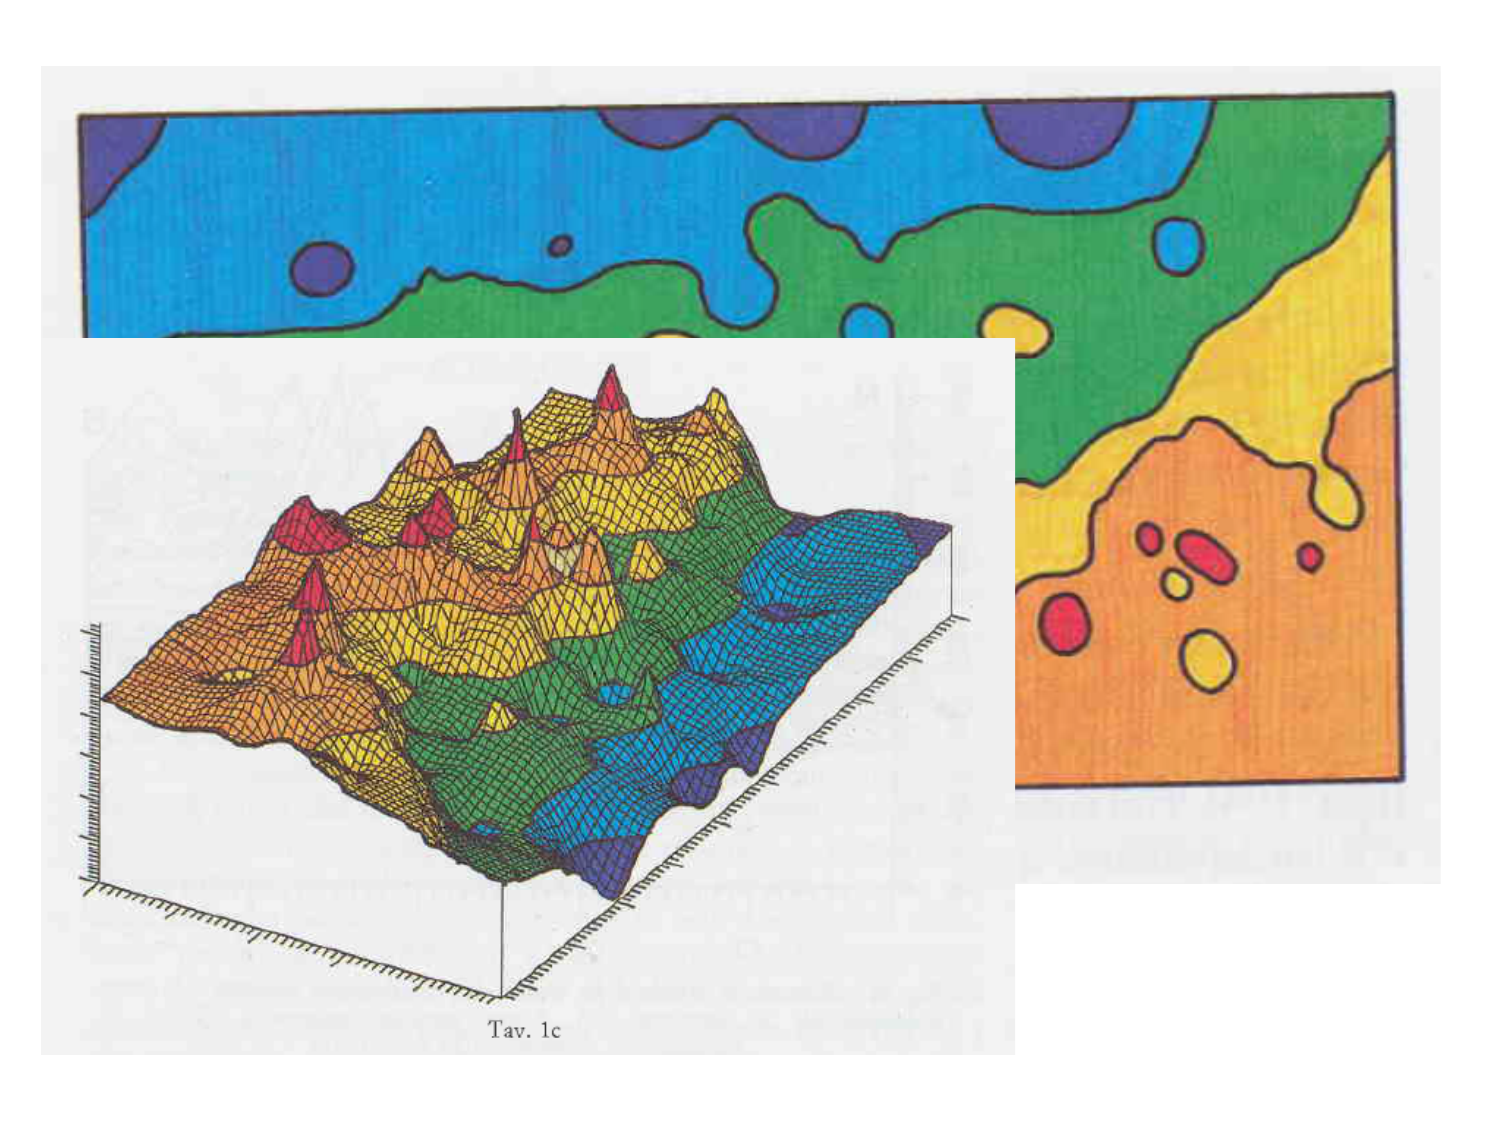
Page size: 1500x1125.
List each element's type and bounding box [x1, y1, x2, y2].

picture [40, 66, 1441, 1055]
